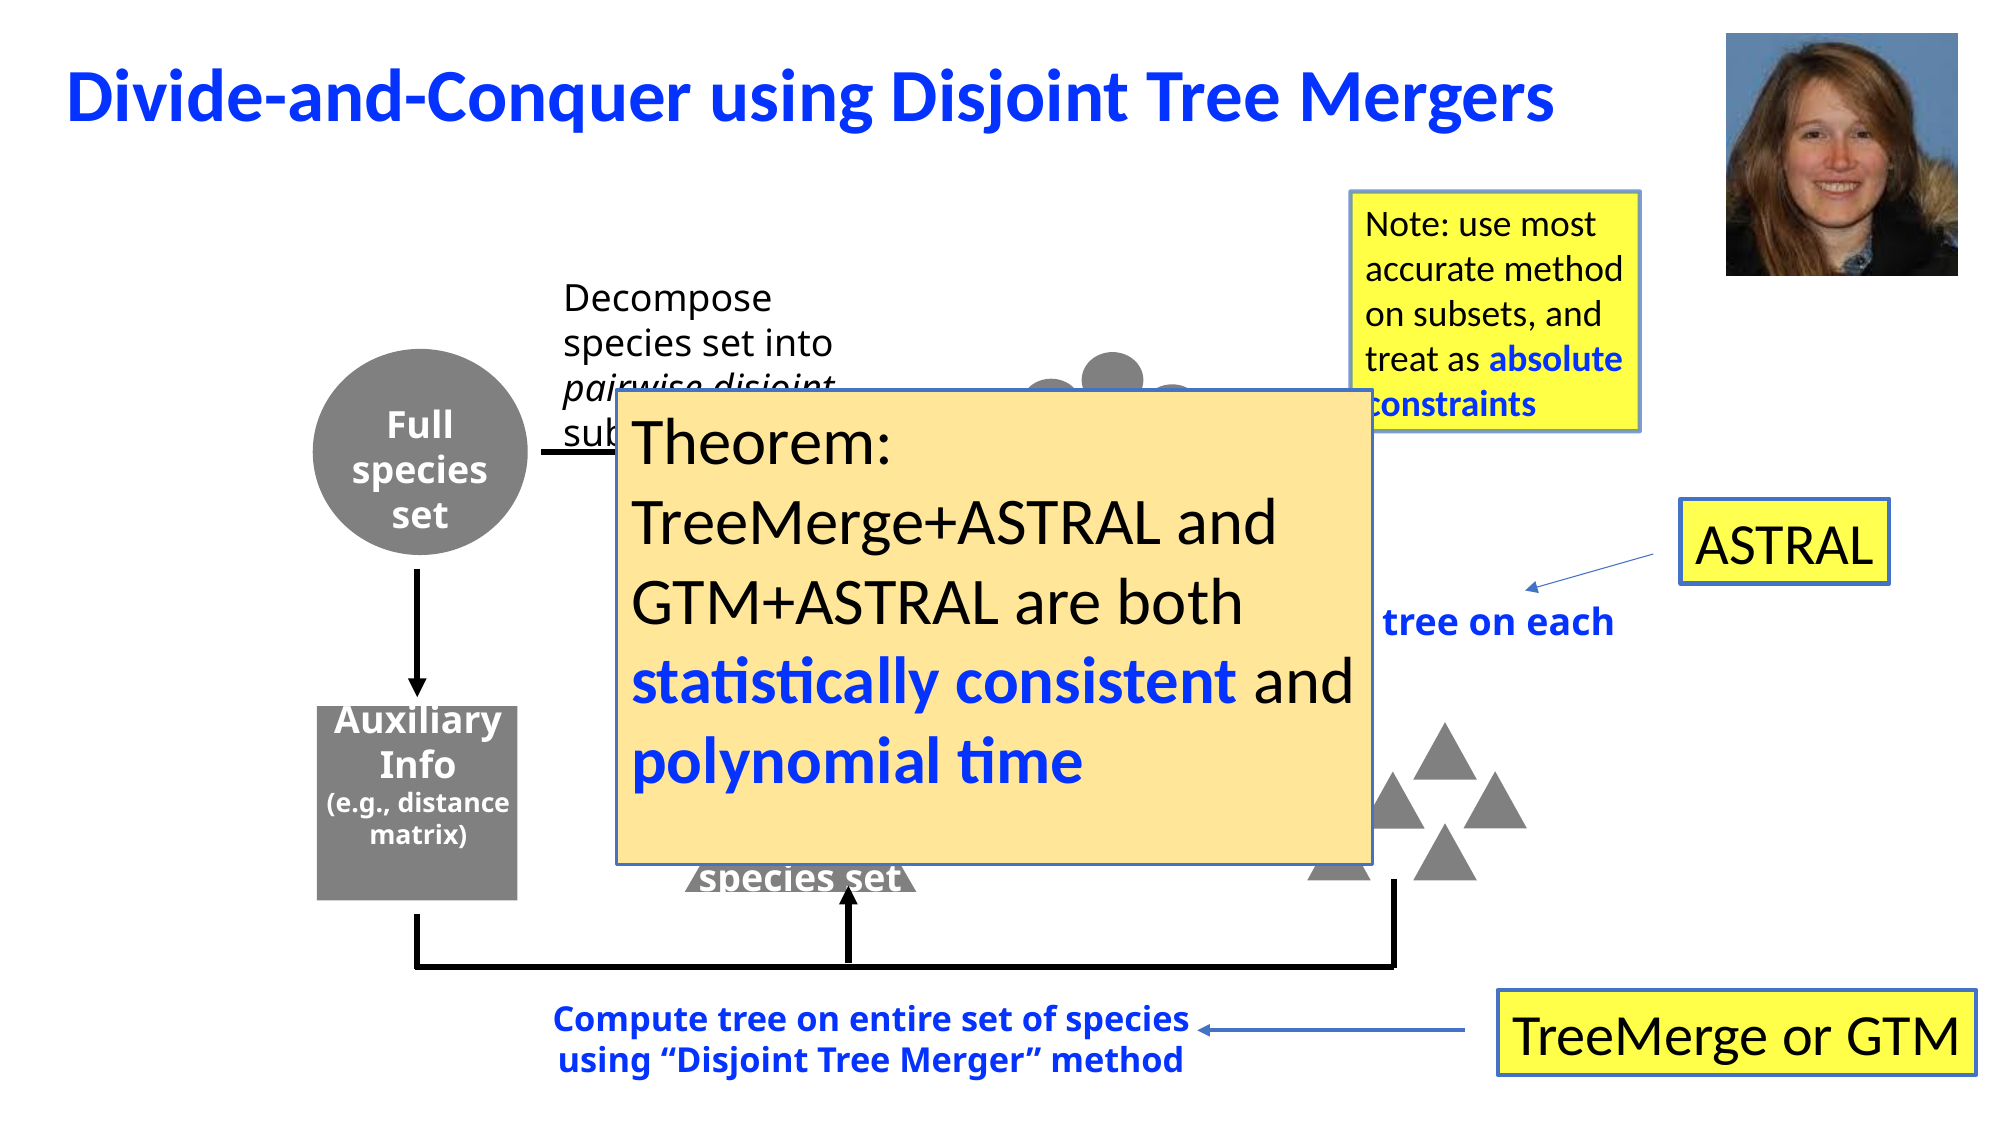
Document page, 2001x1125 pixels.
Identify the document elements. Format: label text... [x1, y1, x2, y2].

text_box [1525, 553, 1654, 591]
text_box Note: use most accurate method on subsets, and treat as absolute constraints [1350, 191, 1640, 432]
text_box TreeMerge or GTM [1616, 989, 1977, 1075]
text_box Divide-and-Conquer using Disjoint Tree Mergers [52, 38, 1654, 144]
text_box ASTRAL [1680, 498, 1889, 584]
picture [1726, 33, 1958, 276]
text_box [313, 266, 1616, 1083]
